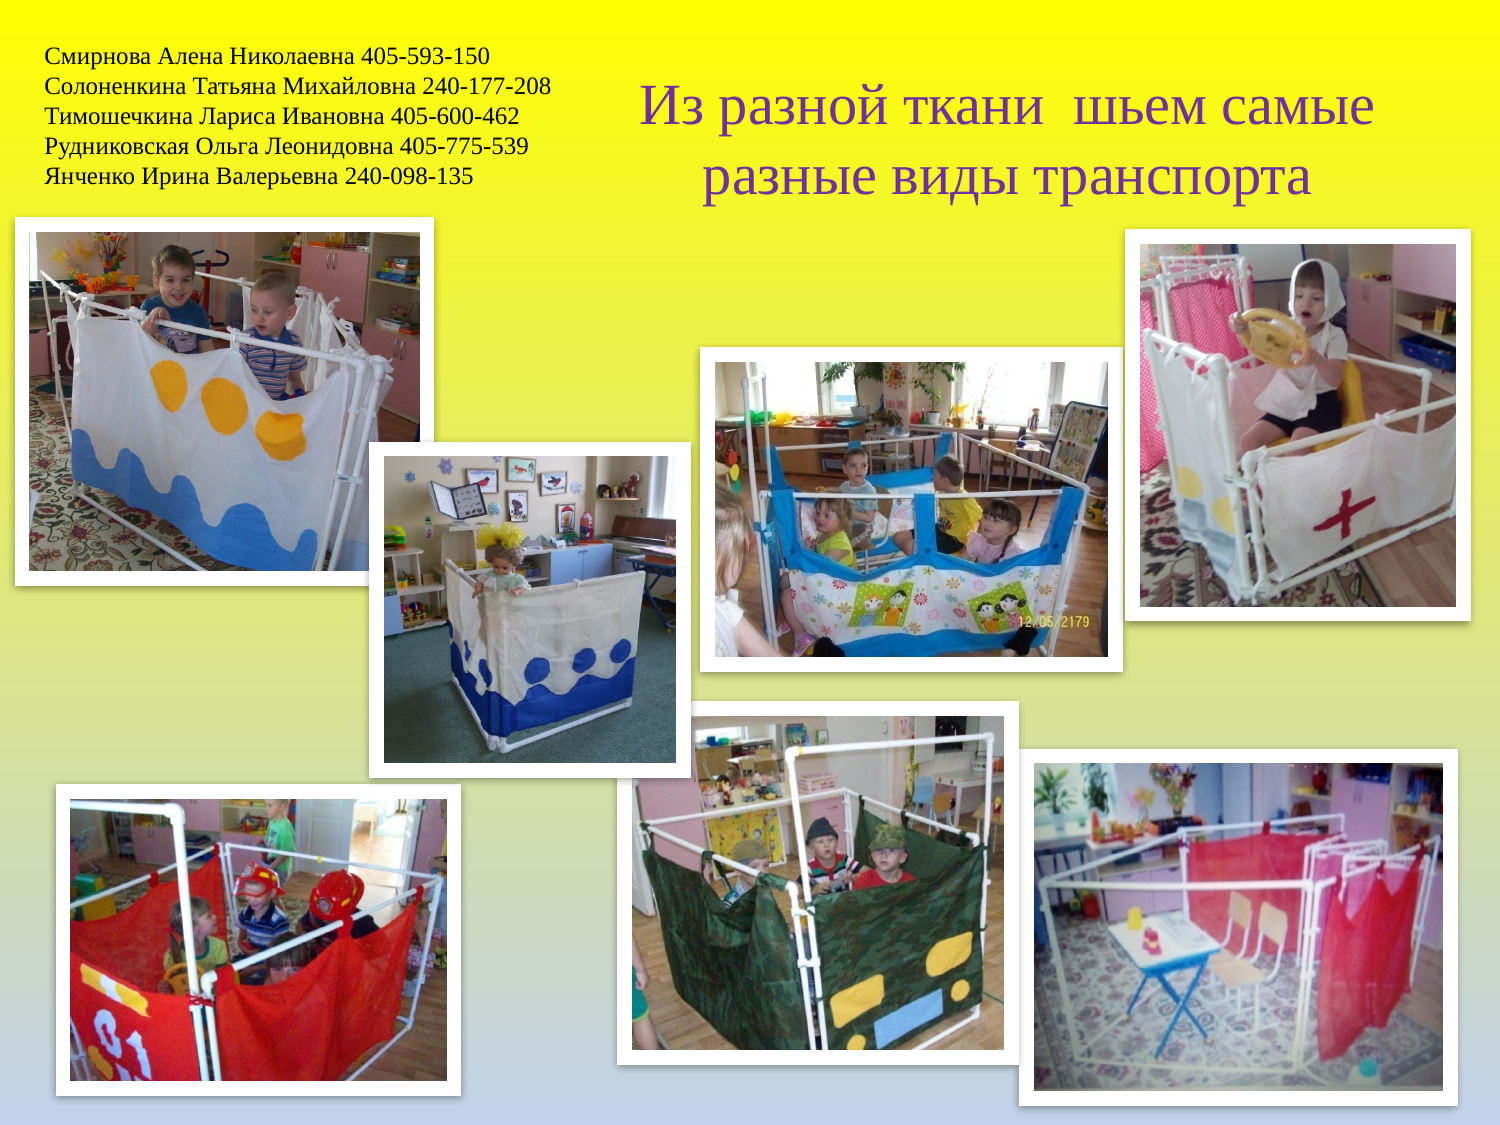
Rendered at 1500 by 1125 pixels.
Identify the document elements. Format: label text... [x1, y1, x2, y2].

picture [1033, 762, 1444, 1092]
picture [1139, 243, 1457, 607]
text_box Из разной ткани шьем самые разные виды транспорта [585, 58, 1430, 214]
picture [70, 798, 447, 1082]
picture [714, 361, 1109, 658]
picture [29, 231, 1005, 1051]
text_box Смирнова Алена Николаевна 405-593-150 Солоненкина Татьяна Михайловна 240-177-208 Тимошечкина Лариса Ивановна 405-600-462 Рудниковская Ольга Леонидовна 405-775-539 Янченко Ирина Валерьевна 240-098-135 [29, 31, 579, 197]
